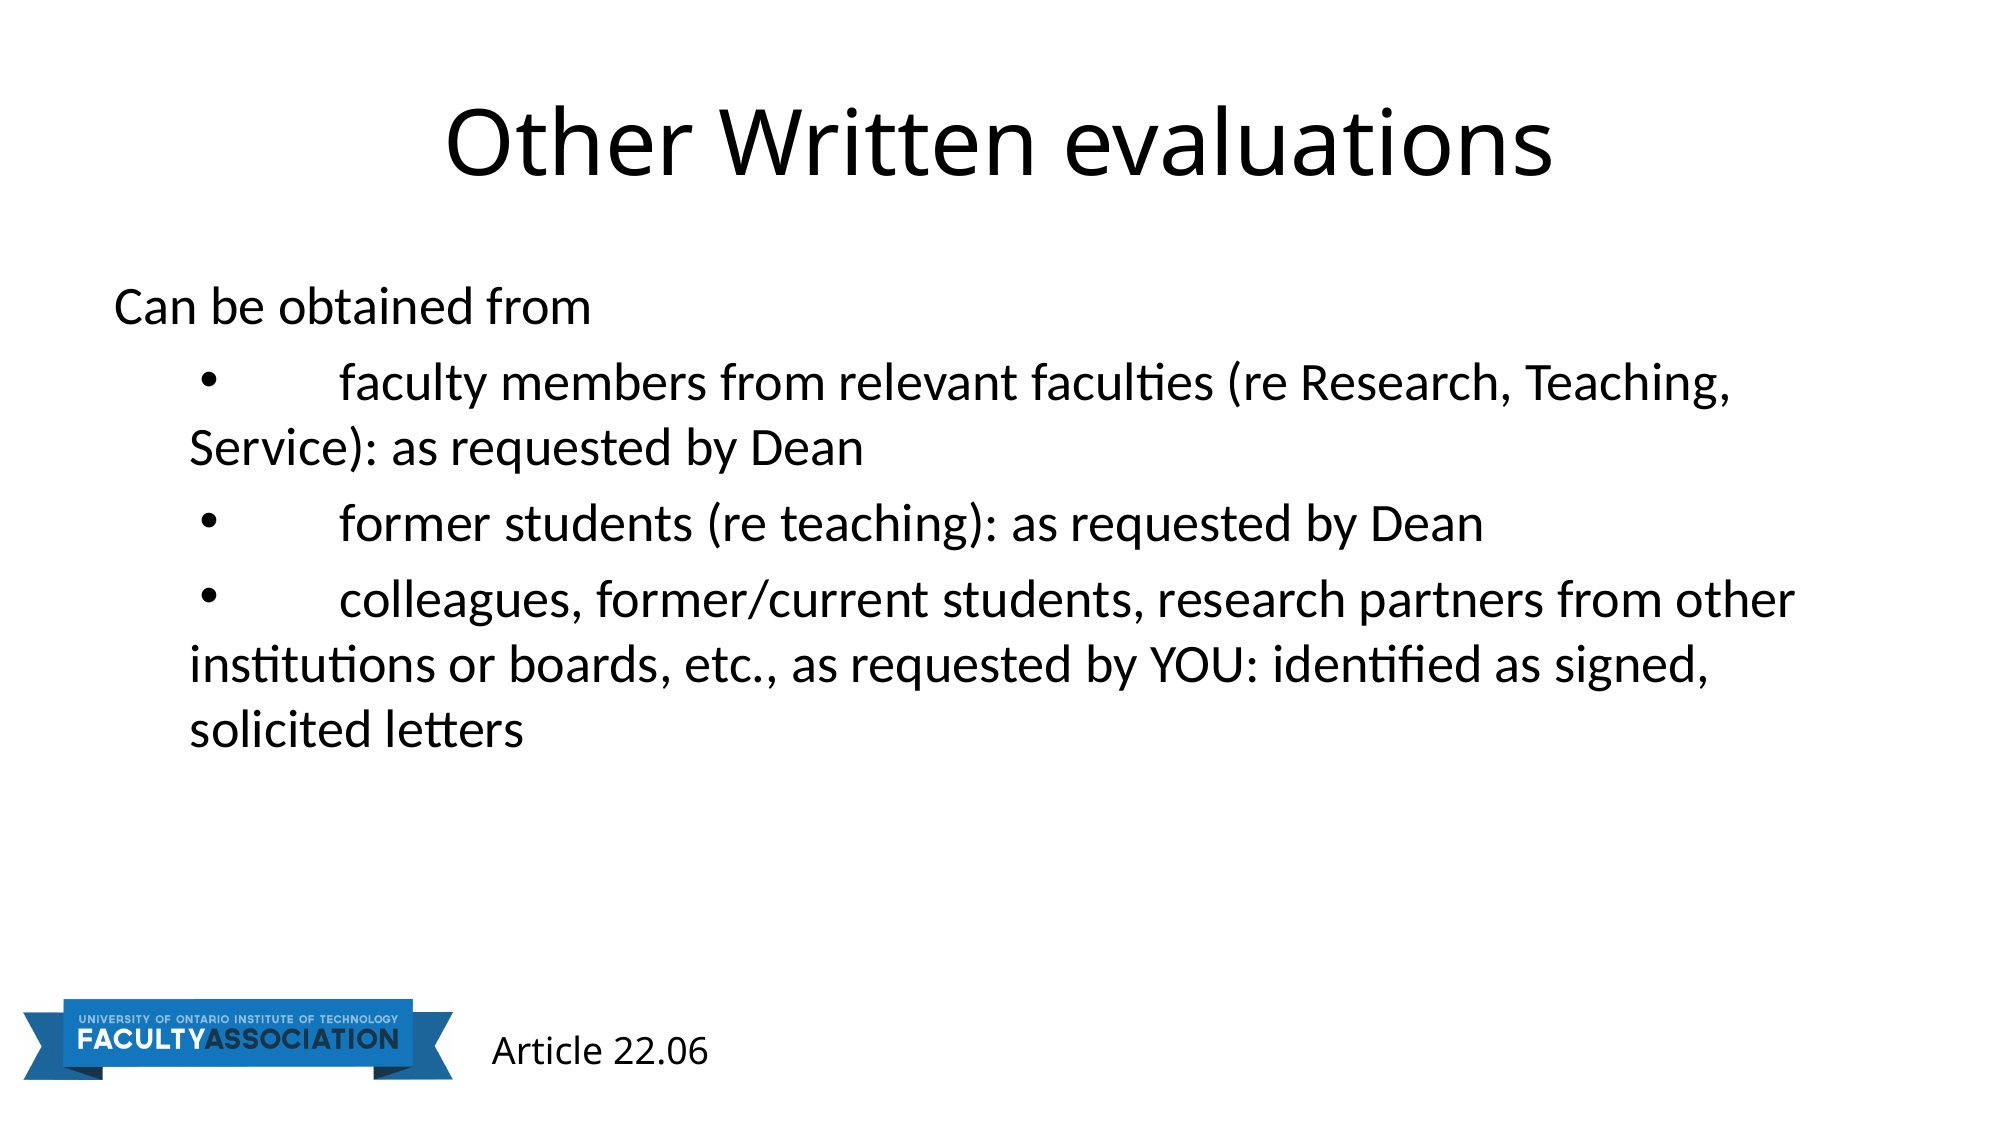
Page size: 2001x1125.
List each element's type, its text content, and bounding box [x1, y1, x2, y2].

text_box Article 22.06 [477, 1019, 725, 1079]
list Can be obtained from faculty members from relevant faculties (re Research, Teaching, Service): as requested by Dean former students (re teaching): as requested by Dean colleagues, former/current students, research partners from other institutions or boards, etc., as requested by YOU: identified as signed, solicited letters [99, 262, 1900, 1005]
picture [23, 999, 453, 1080]
title Other Written evaluations [99, 45, 1900, 233]
